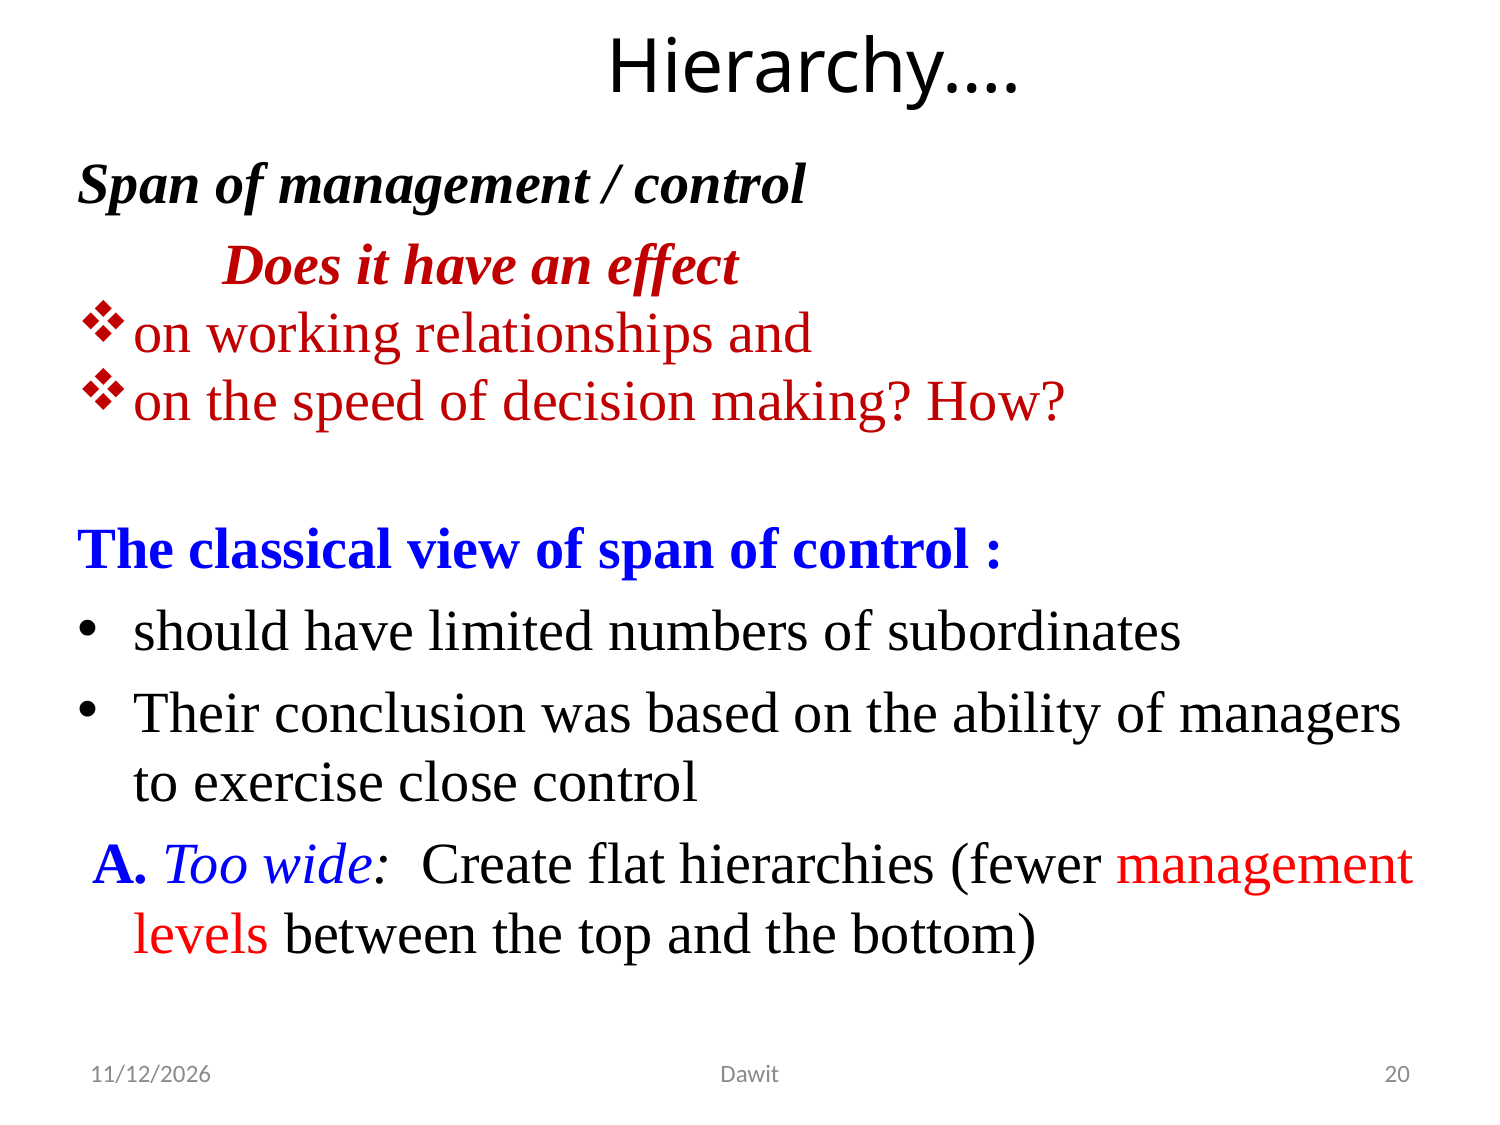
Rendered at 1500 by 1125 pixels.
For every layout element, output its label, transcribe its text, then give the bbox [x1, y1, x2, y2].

footer Dawit [512, 1042, 988, 1103]
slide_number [75, 1042, 425, 1103]
title Hierarchy…. [162, 0, 1466, 125]
list Span of management / control Does it have an effect on working relationships and on the speed of decision making? How? The classical view of span of control : should have limited numbers of subordinates Their conclusion was based on the ability of managers to exercise close control A. Too wide: Create flat hierarchies (fewer management levels between the top and the bottom) [62, 137, 1466, 1125]
slide_number 20 [1074, 1042, 1425, 1103]
